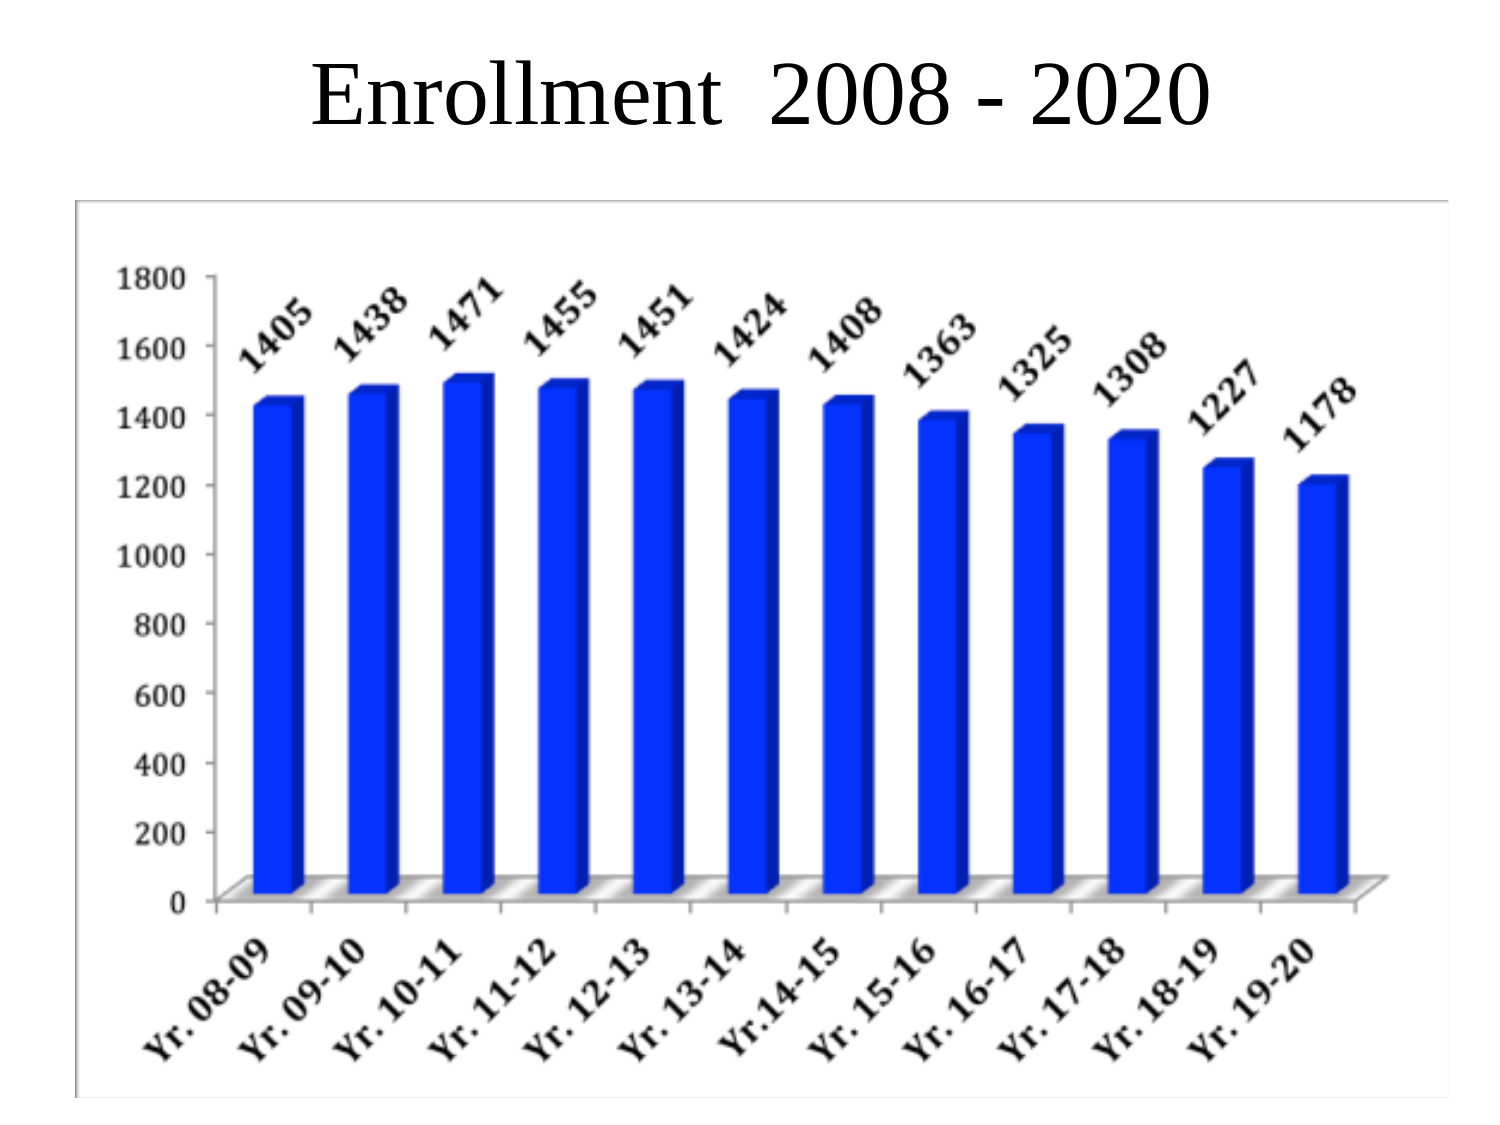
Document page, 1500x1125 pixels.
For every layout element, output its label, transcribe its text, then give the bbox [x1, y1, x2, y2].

picture [74, 199, 1449, 1098]
title Enrollment 2008 - 2020 [125, 50, 1400, 125]
